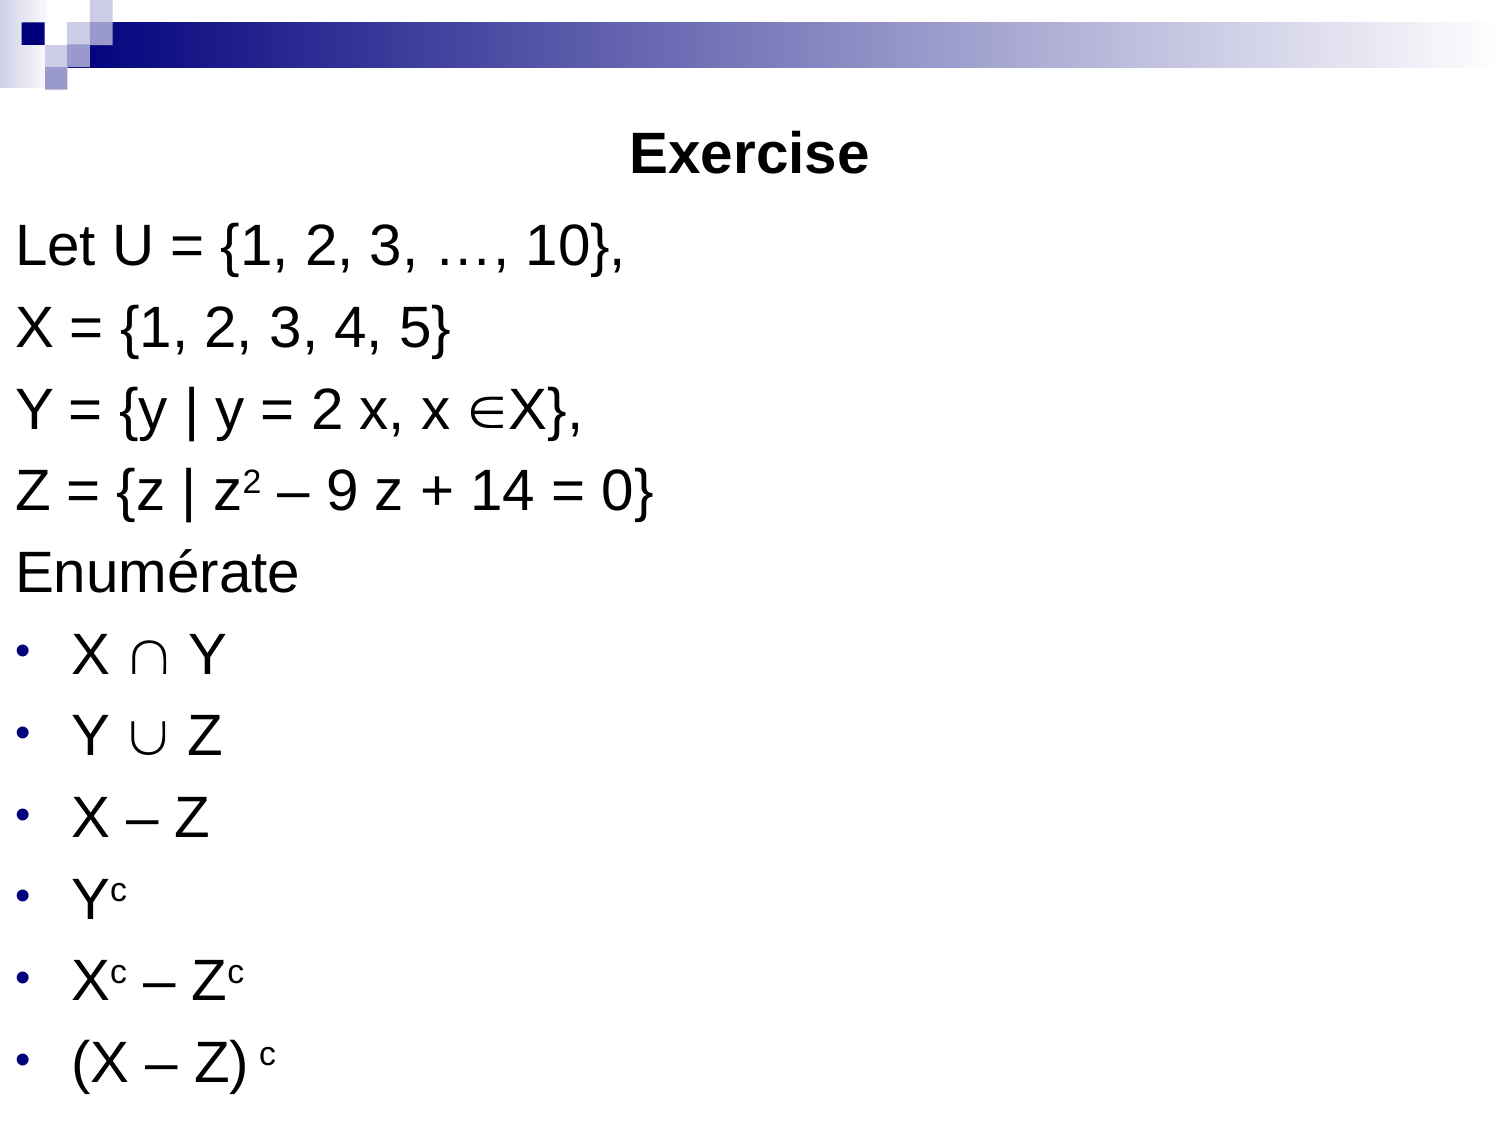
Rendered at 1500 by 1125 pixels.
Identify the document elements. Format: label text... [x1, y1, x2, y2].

list Let U = {1, 2, 3, …, 10}, X = {1, 2, 3, 4, 5} Y = {y | y = 2 x, x X}, Z = {z | z2 – 9 z + 14 = 0} Enumérate X  Y Y  Z X – Z Yc Xc – Zc (X – Z) c [0, 200, 1463, 1125]
title Exercise [75, 75, 1425, 200]
